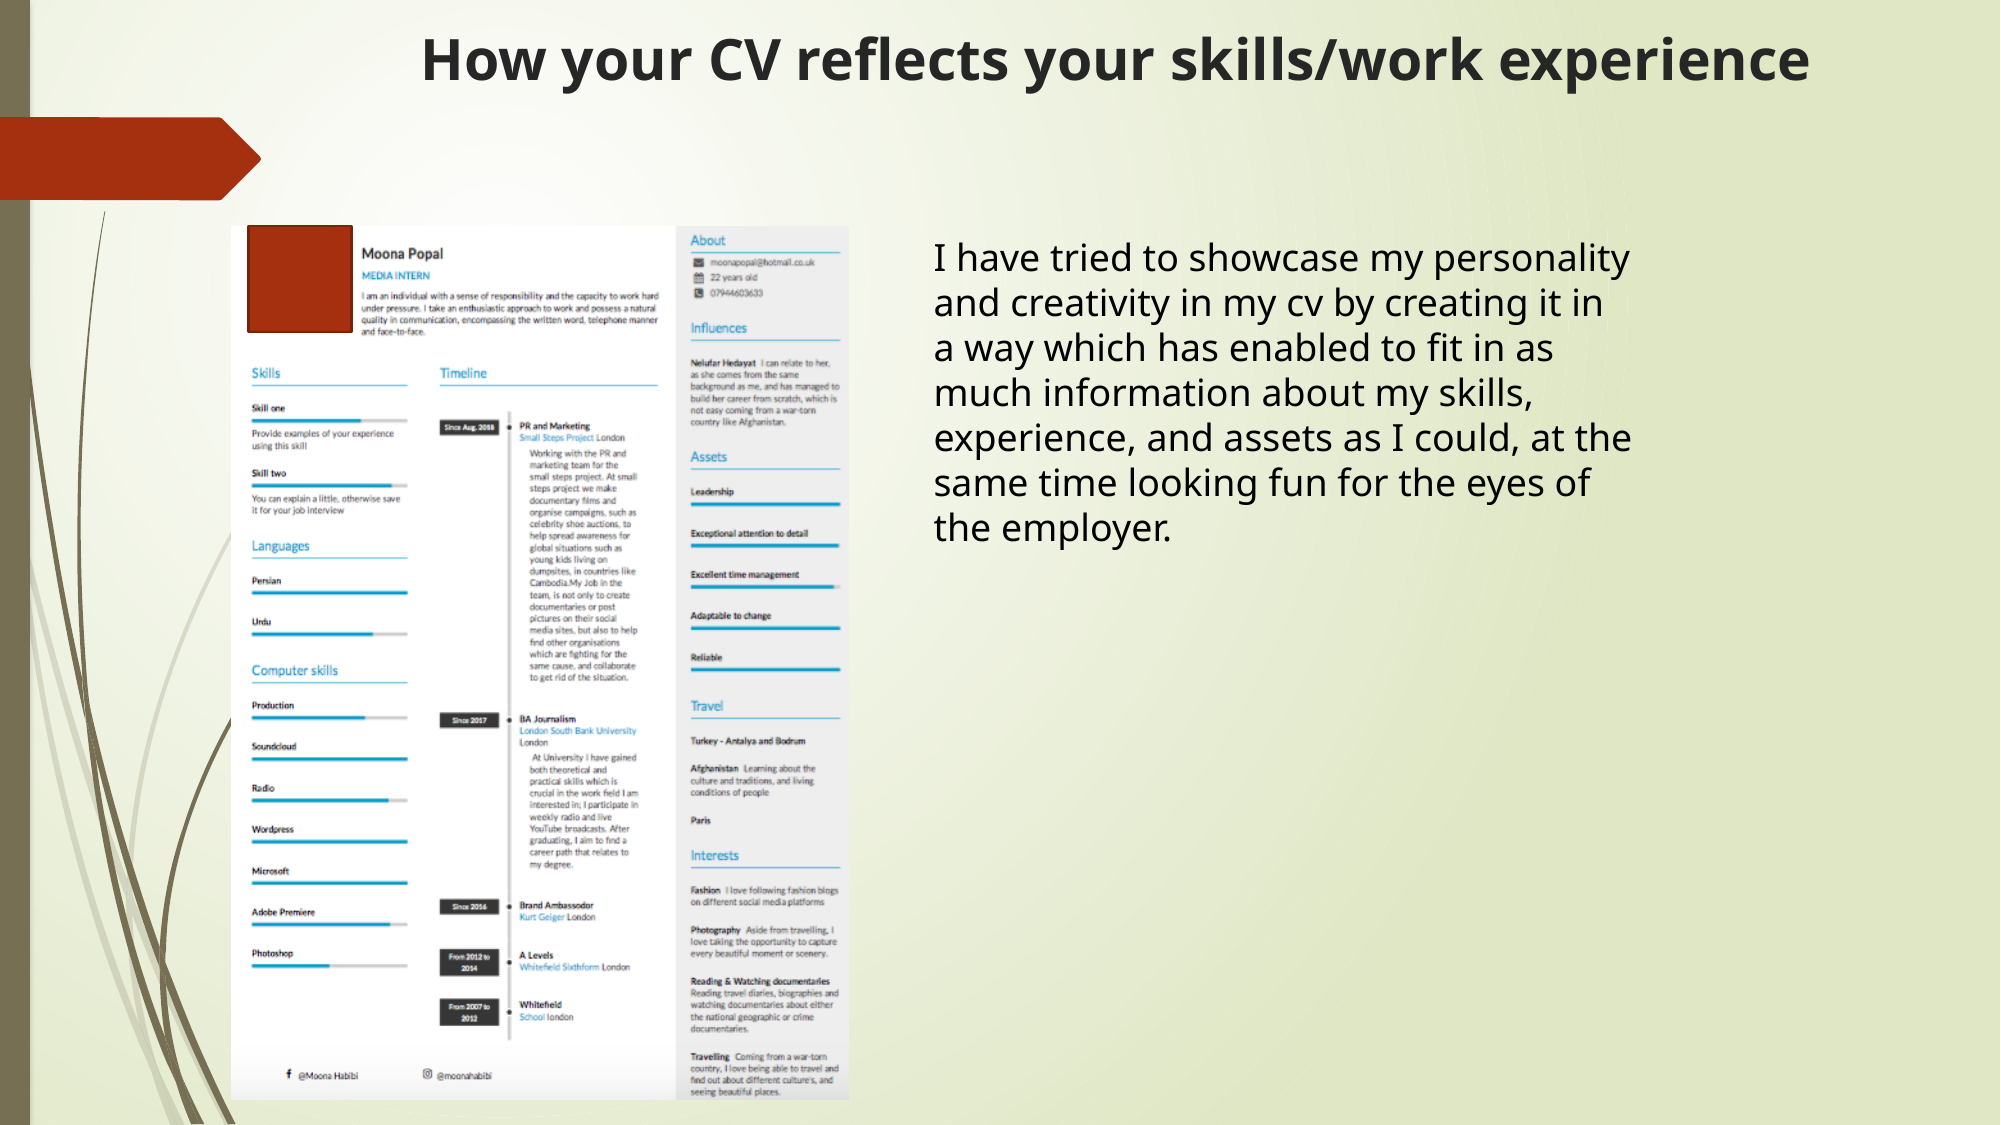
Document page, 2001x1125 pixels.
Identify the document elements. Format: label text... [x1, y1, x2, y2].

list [230, 225, 849, 1100]
title How your CV reflects your skills/work experience [405, 16, 1868, 227]
text_box I have tried to showcase my personality and creativity in my cv by creating it in a way which has enabled to fit in as much information about my skills, experience, and assets as I could, at the same time looking fun for the eyes of the employer. [918, 226, 1650, 556]
